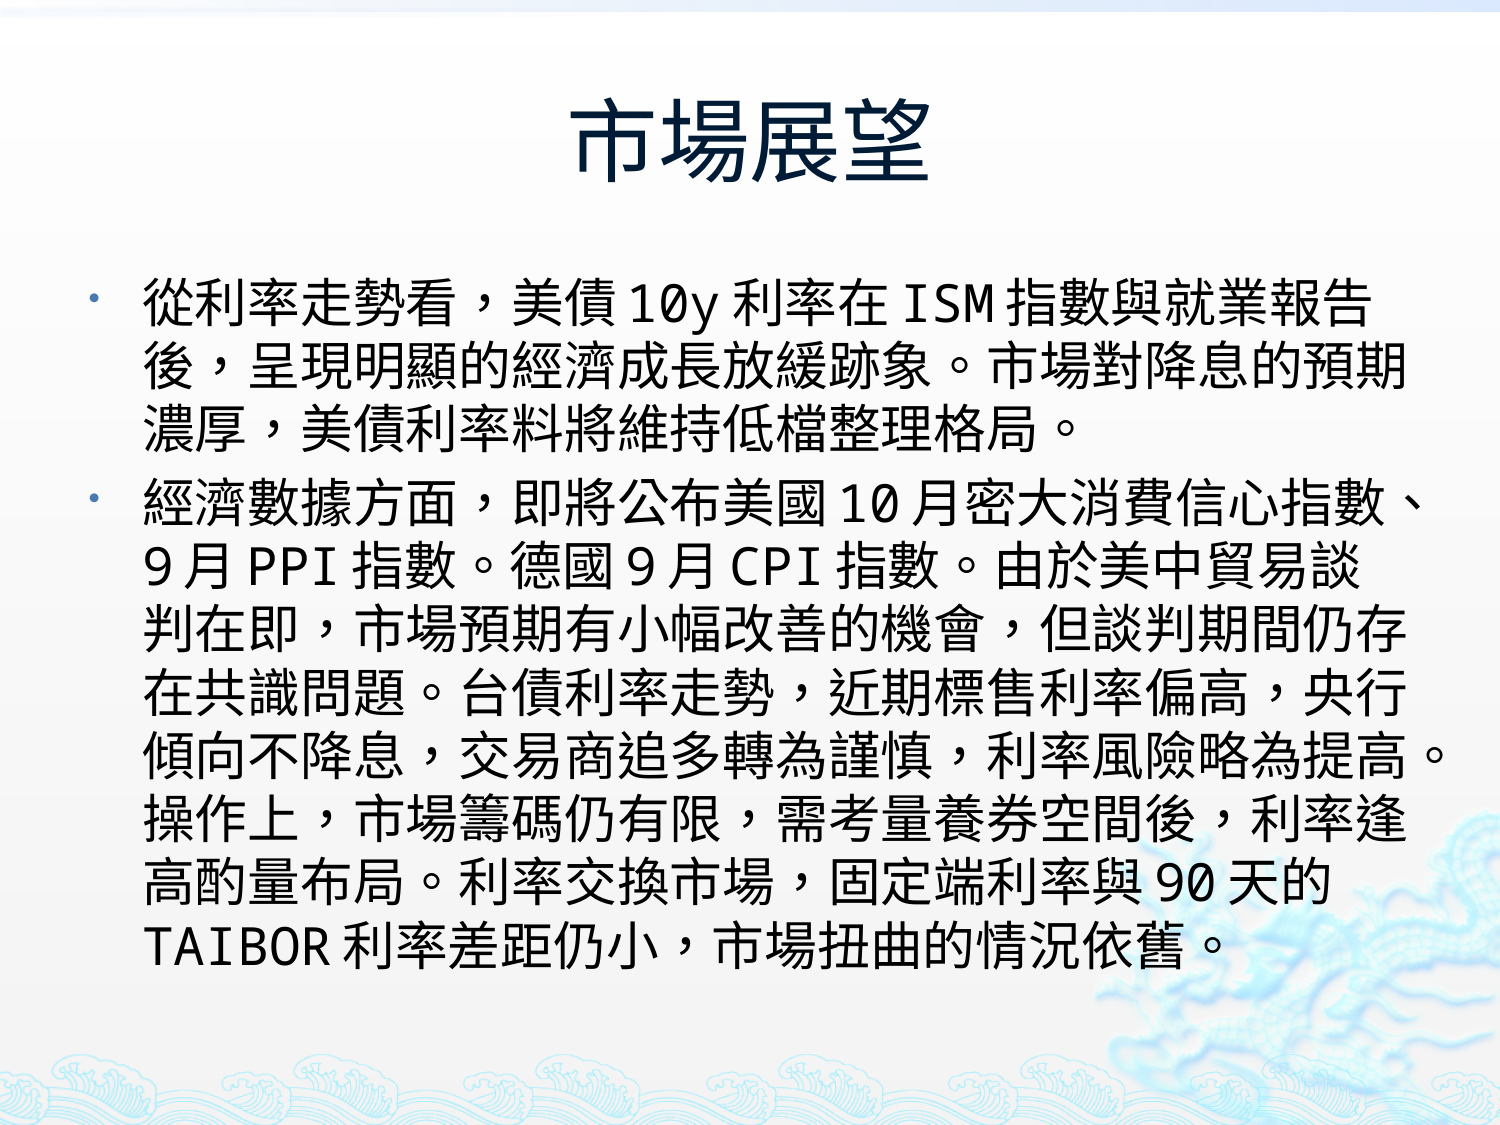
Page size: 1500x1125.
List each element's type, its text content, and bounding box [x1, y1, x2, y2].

list 從利率走勢看，美債10y利率在ISM指數與就業報告後，呈現明顯的經濟成長放緩跡象。市場對降息的預期濃厚，美債利率料將維持低檔整理格局。 經濟數據方面，即將公布美國10月密大消費信心指數、9月PPI指數。德國9月CPI指數。由於美中貿易談判在即，市場預期有小幅改善的機會，但談判期間仍存在共識問題。台債利率走勢，近期標售利率偏高，央行傾向不降息，交易商追多轉為謹慎，利率風險略為提高。操作上，市場籌碼仍有限，需考量養券空間後，利率逢高酌量布局。利率交換市場，固定端利率與90天的TAIBOR利率差距仍小，市場扭曲的情況依舊。 [75, 262, 1425, 1005]
title 市場展望 [75, 45, 1425, 233]
